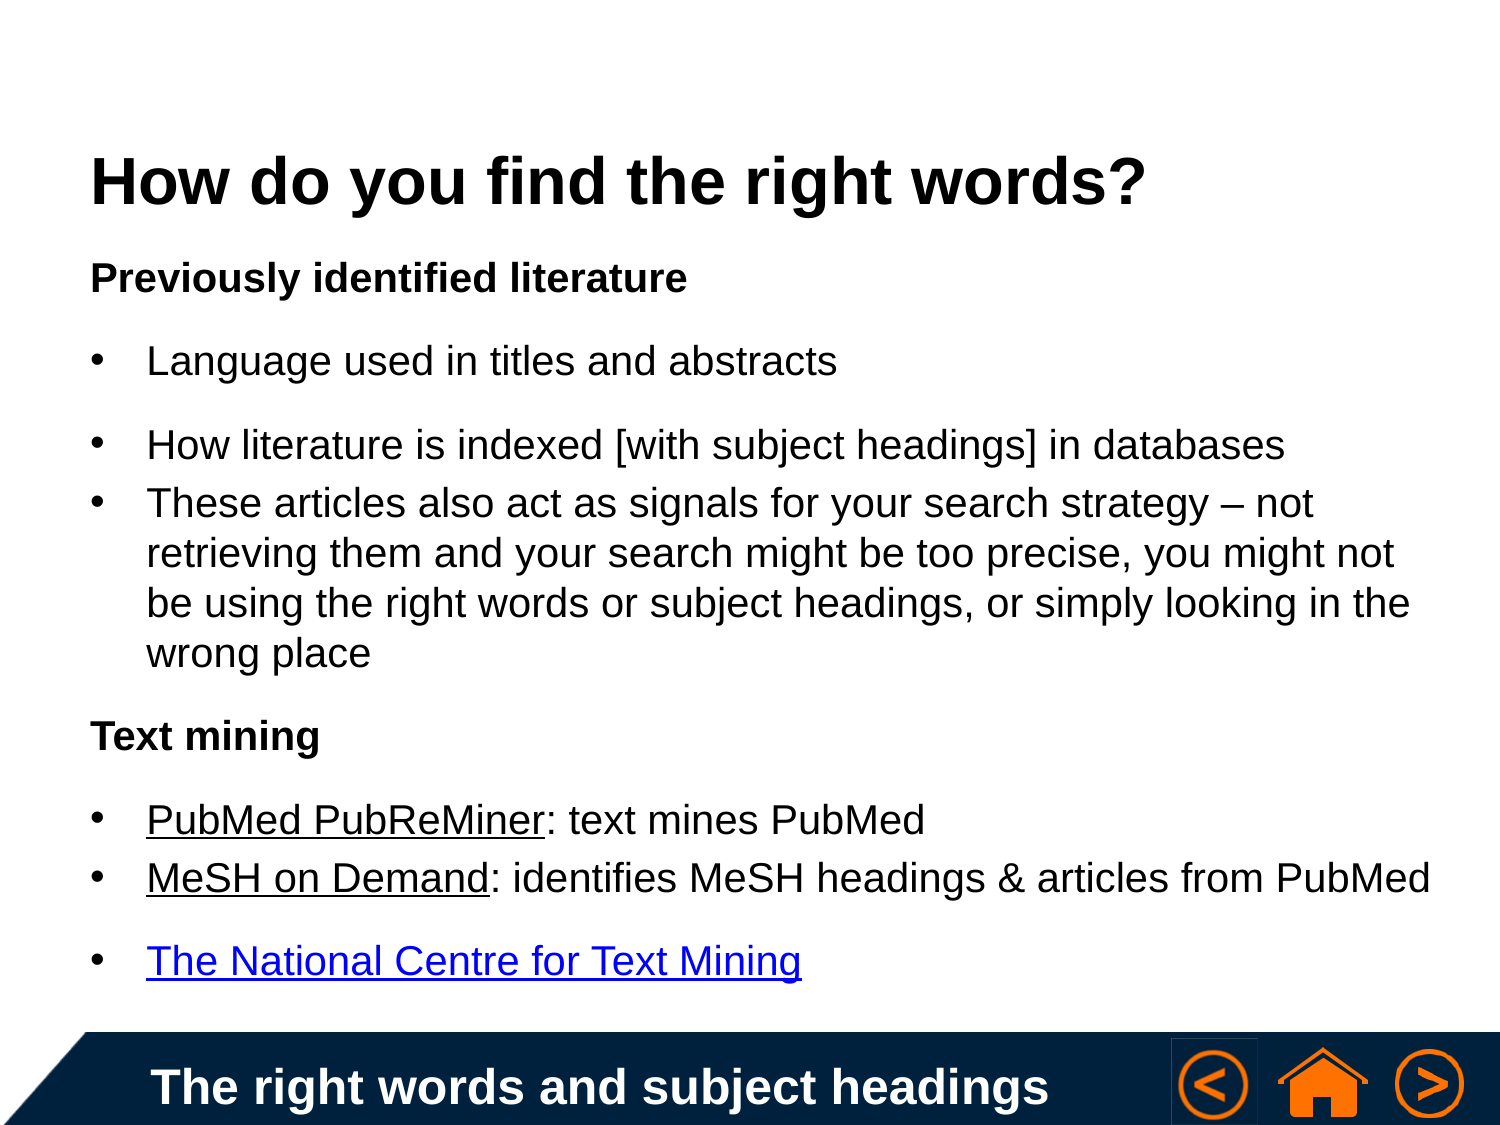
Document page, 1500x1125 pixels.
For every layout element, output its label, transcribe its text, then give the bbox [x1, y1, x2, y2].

list How do you find the right words? Previously identified literature Language used in titles and abstracts How literature is indexed [with subject headings] in databases These articles also act as signals for your search strategy – not retrieving them and your search might be too precise, you might not be using the right words or subject headings, or simply looking in the wrong place Text mining PubMed PubReMiner: text mines PubMed MeSH on Demand: identifies MeSH headings & articles from PubMed The National Centre for Text Mining [75, 90, 1447, 953]
picture [0, 1032, 1500, 1125]
